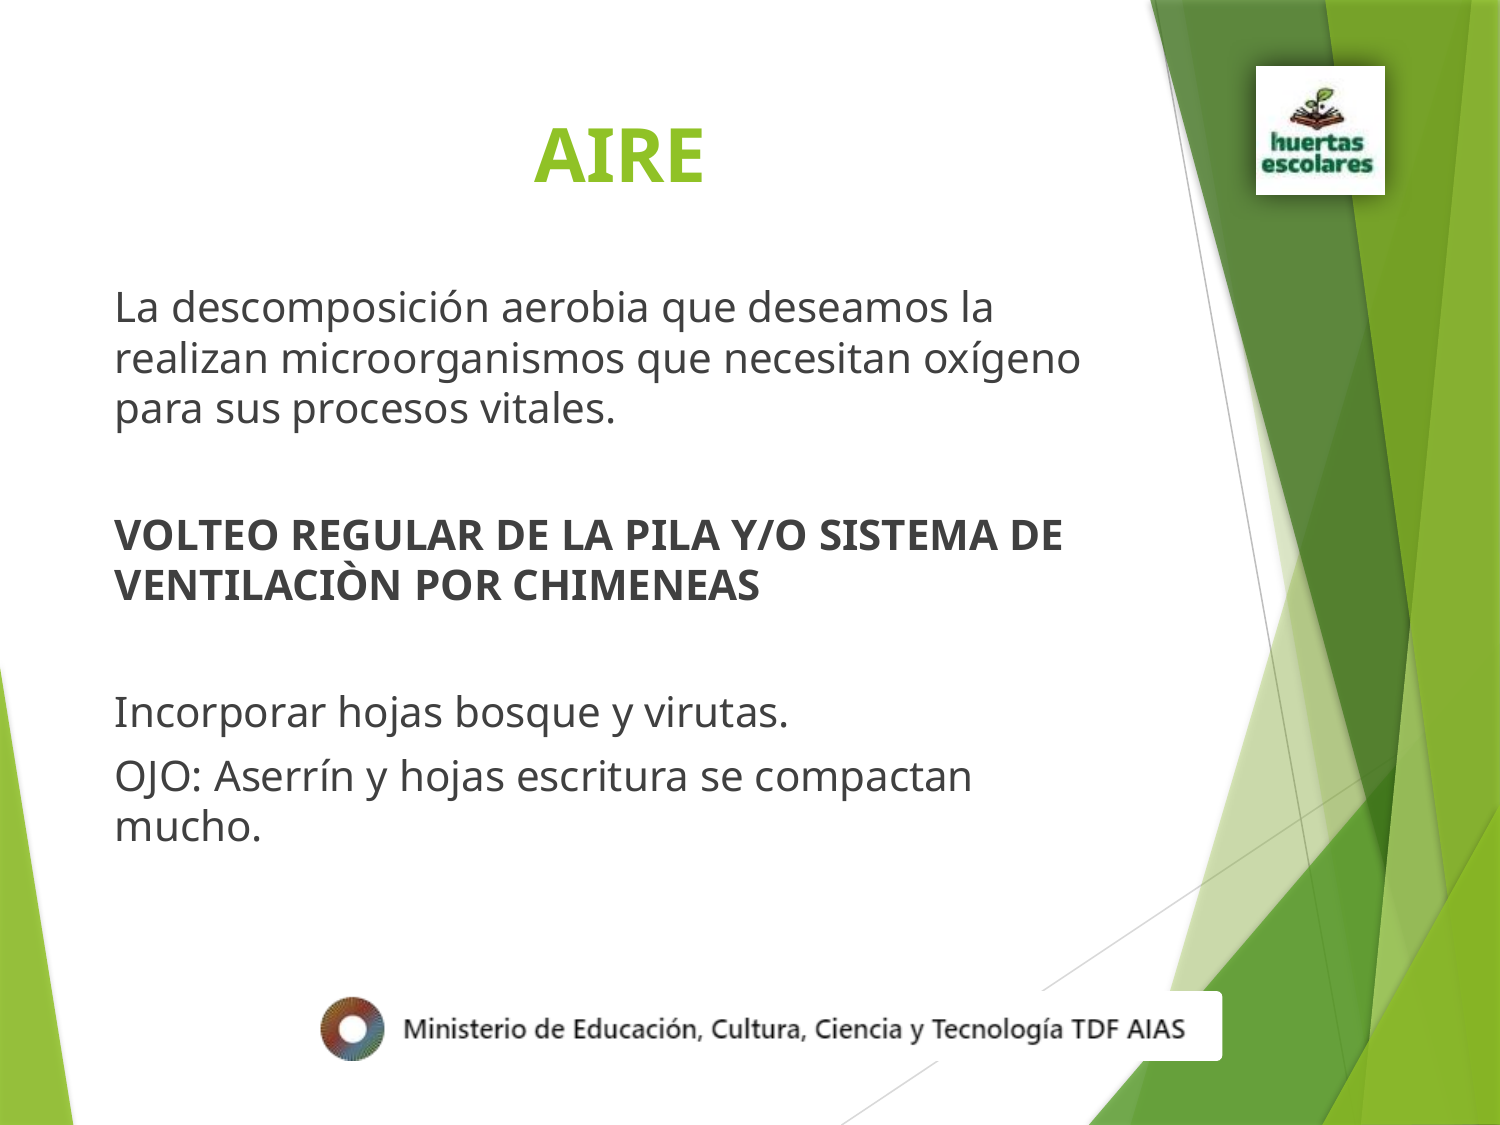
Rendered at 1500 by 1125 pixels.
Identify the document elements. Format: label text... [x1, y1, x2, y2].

picture [296, 990, 1223, 1062]
list La descomposición aerobia que deseamos la realizan microorganismos que necesitan oxígeno para sus procesos vitales. VOLTEO REGULAR DE LA PILA Y/O SISTEMA DE VENTILACIÒN POR CHIMENEAS Incorporar hojas bosque y virutas. OJO: Aserrín y hojas escritura se compactan mucho. [99, 231, 1142, 991]
title AIRE [99, 99, 1142, 231]
picture [1256, 66, 1385, 196]
